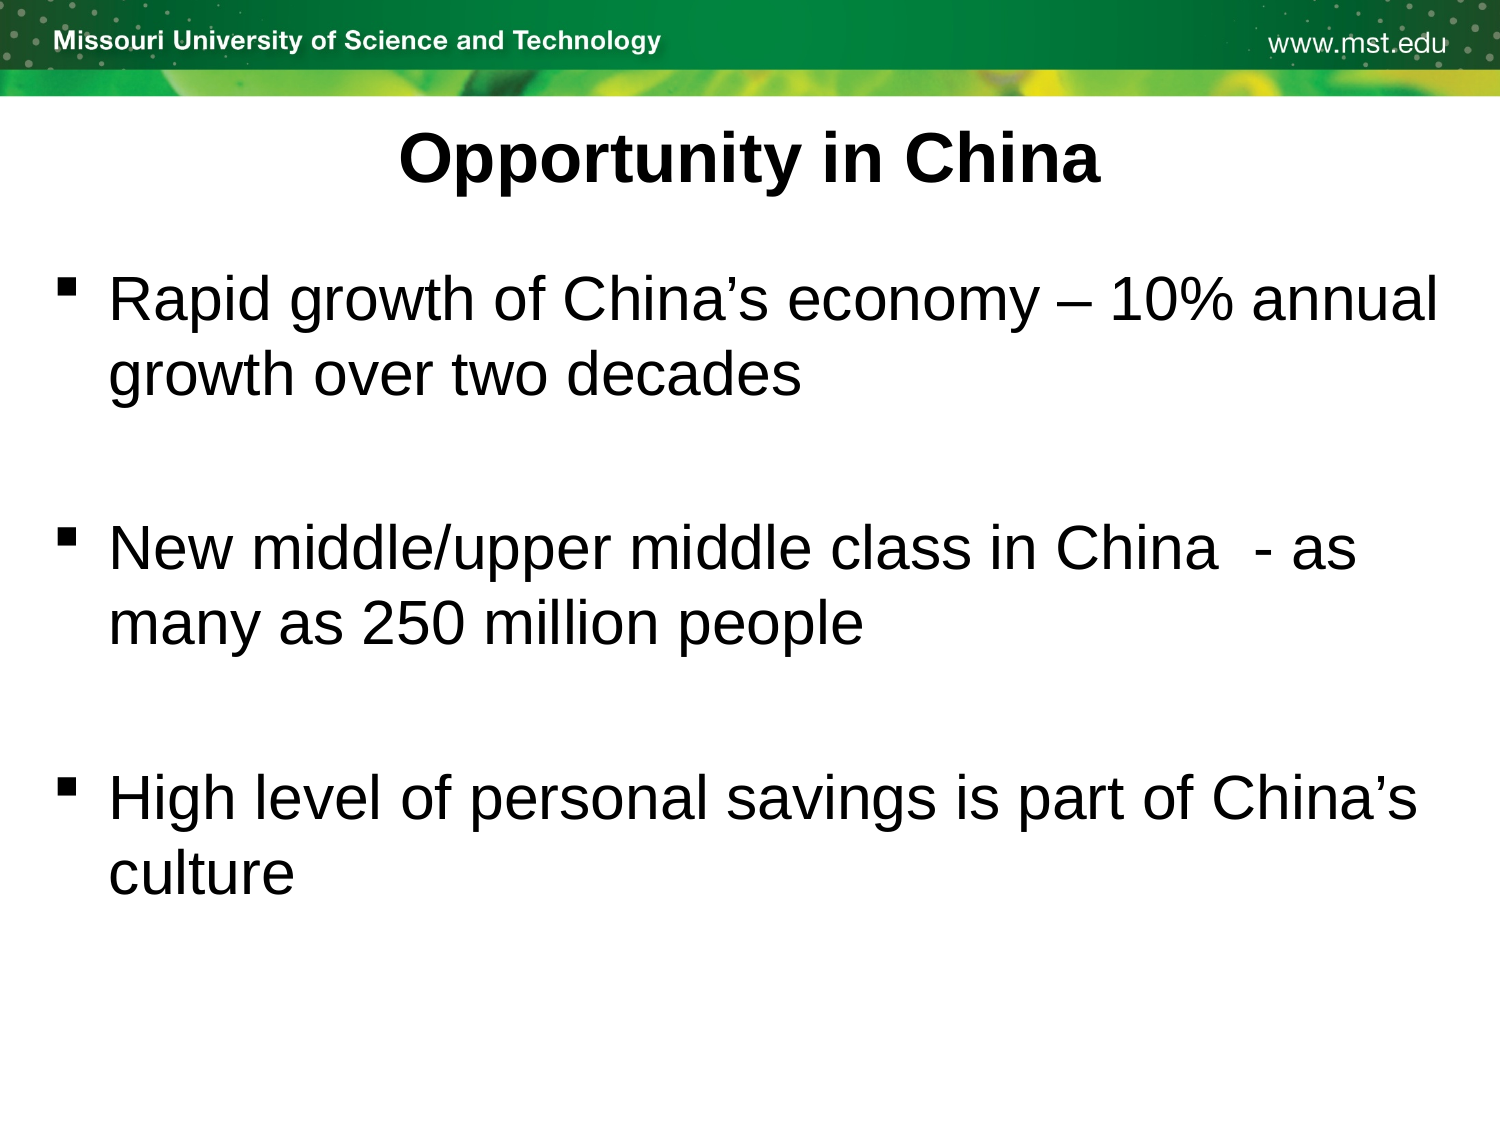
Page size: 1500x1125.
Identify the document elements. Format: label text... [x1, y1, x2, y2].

title Opportunity in China [37, 99, 1463, 208]
list Rapid growth of China’s economy – 10% annual growth over two decades New middle/upper middle class in China - as many as 250 million people High level of personal savings is part of China’s culture [37, 249, 1488, 1100]
picture [0, 0, 1500, 1125]
